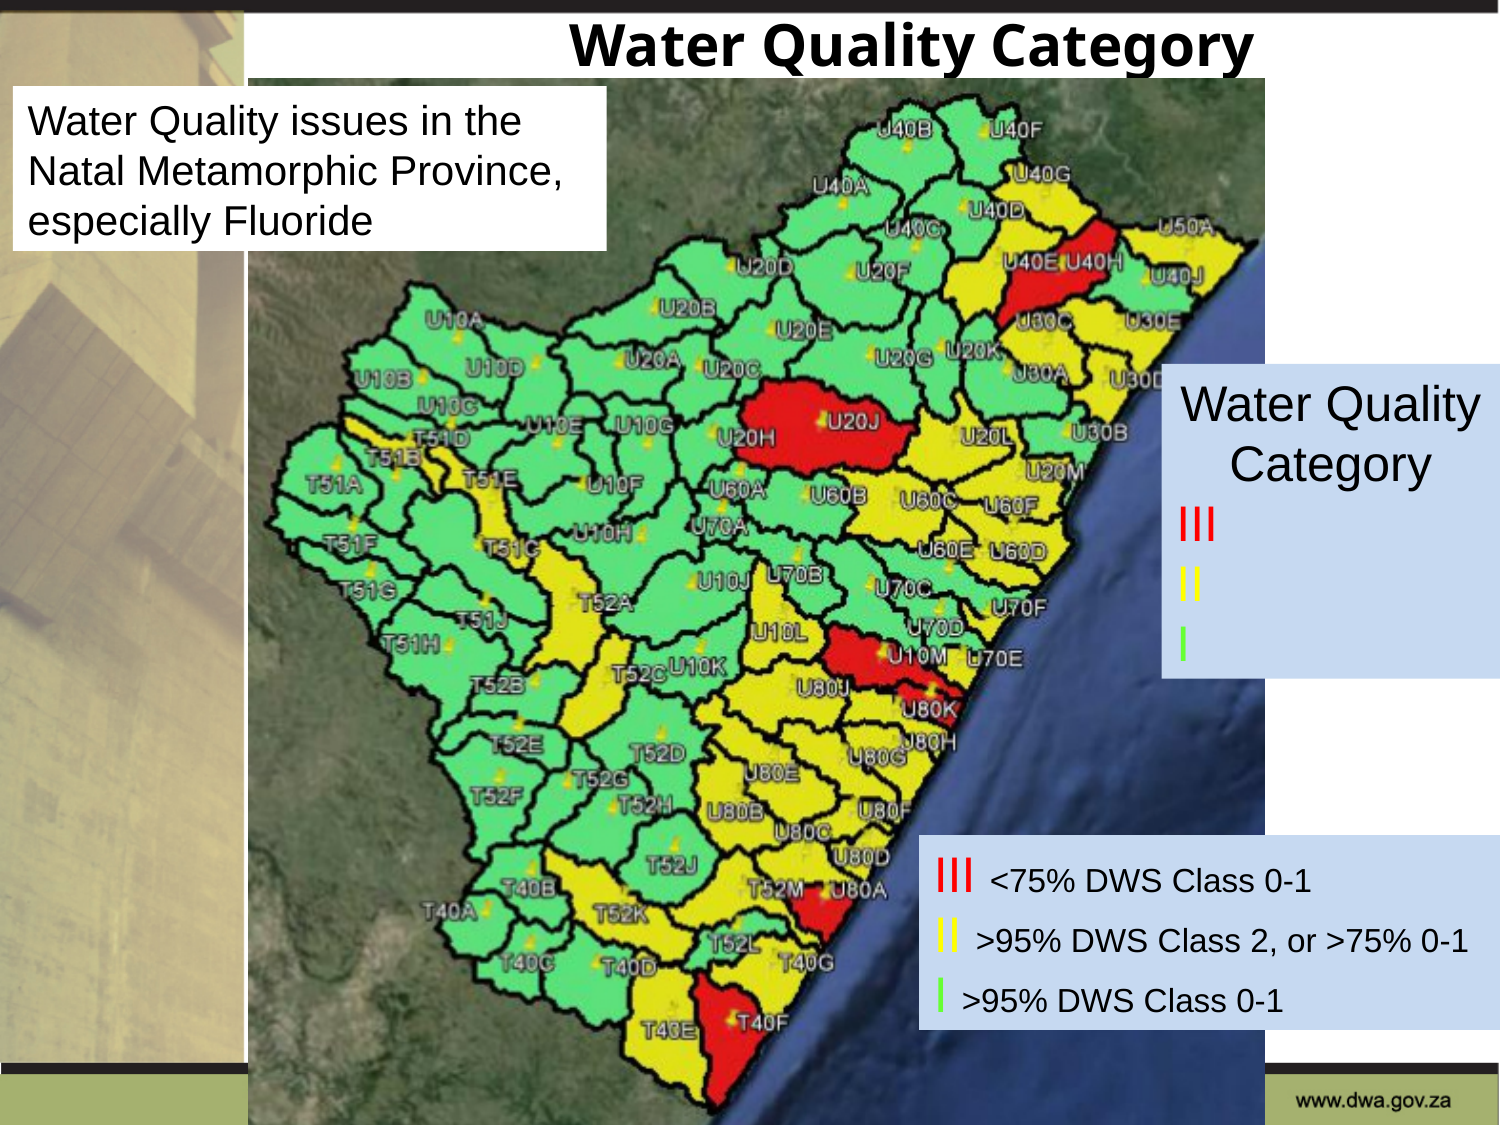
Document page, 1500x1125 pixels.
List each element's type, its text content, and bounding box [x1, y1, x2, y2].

text_box III <75% DWS Class 0-1 II >95% DWS Class 2, or >75% 0-1 I >95% DWS Class 0-1 [1270, 835, 1500, 1030]
text_box Water Quality Category [249, 0, 1500, 85]
text_box Water Quality issues in the Natal Metamorphic Province, especially Fluoride [12, 86, 242, 251]
text_box Water Quality Category III II I [1270, 363, 1500, 679]
picture [0, 0, 1500, 1125]
